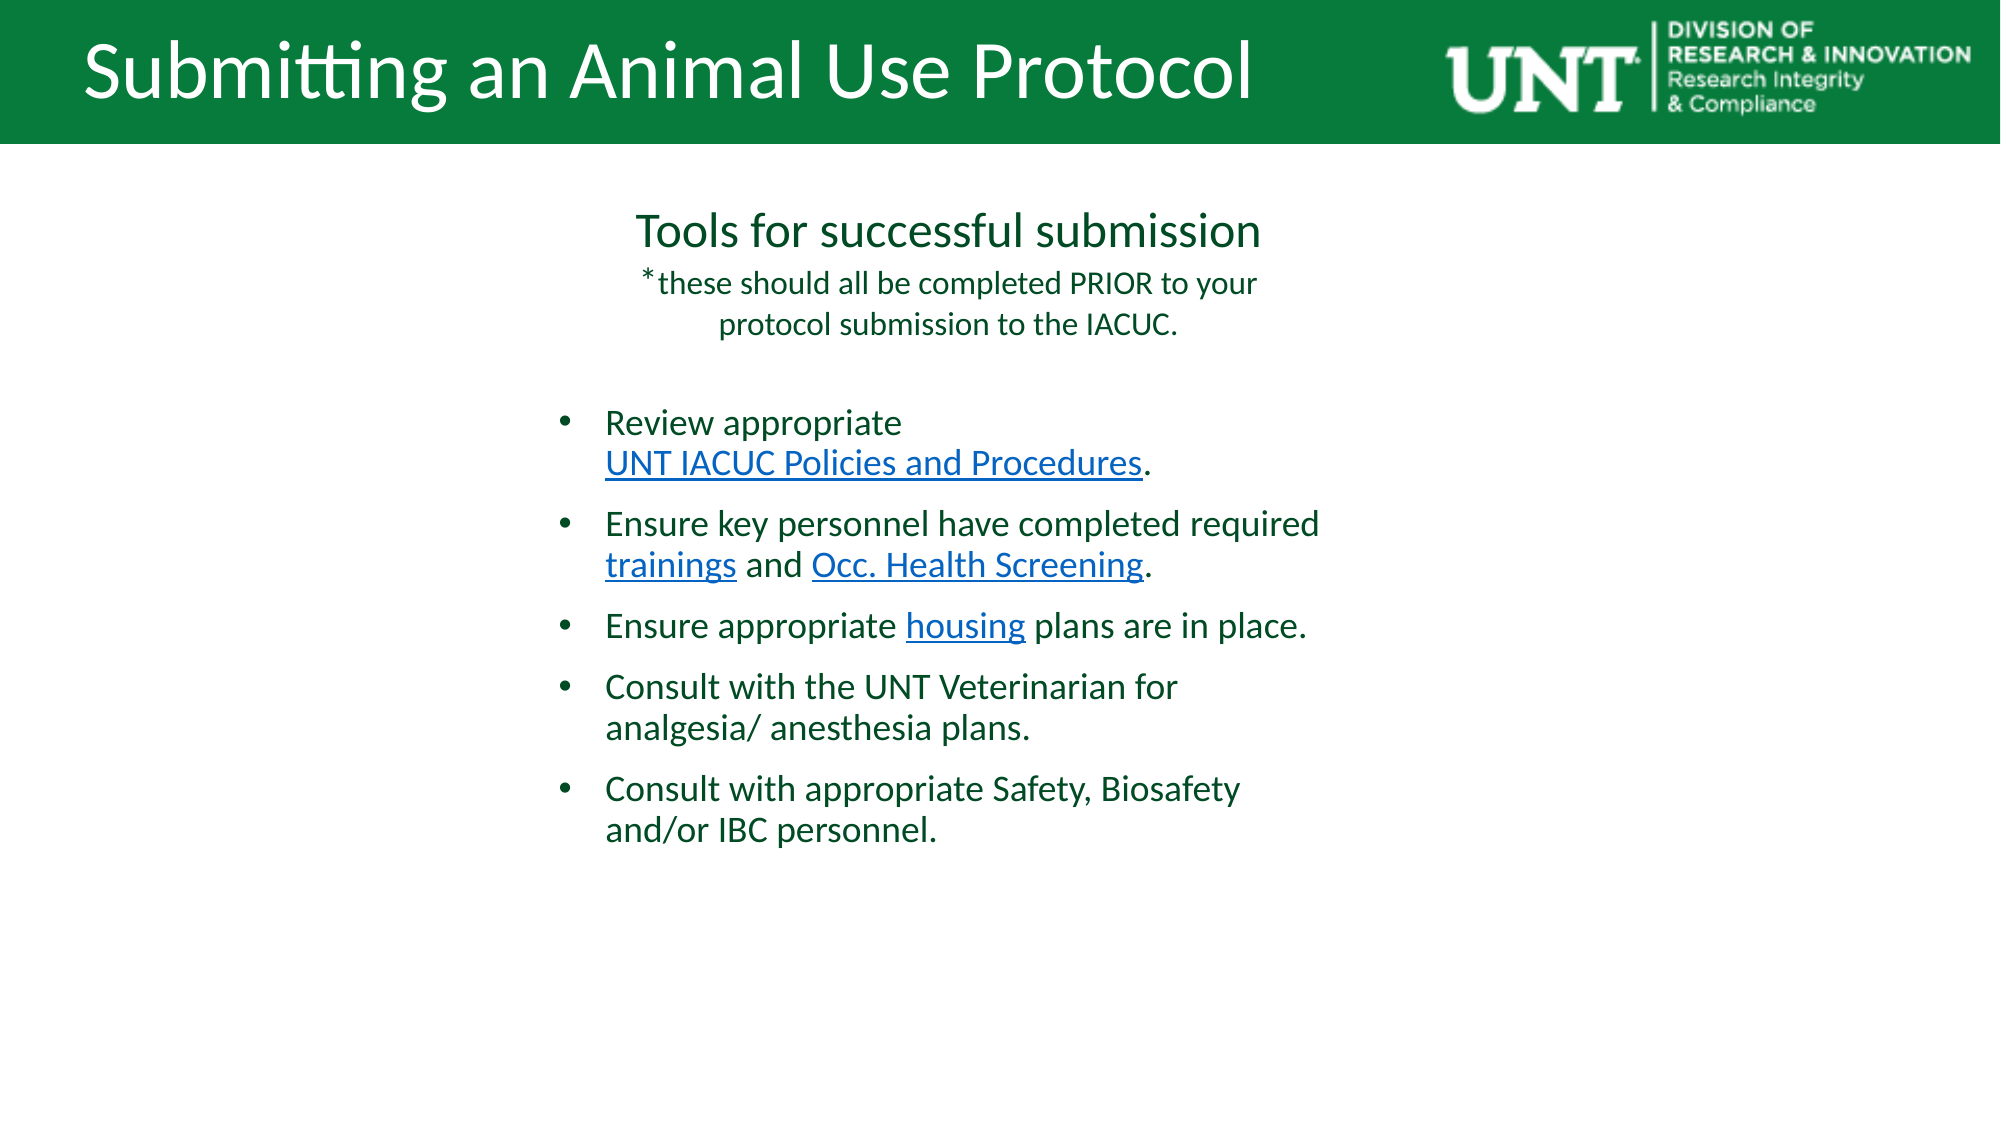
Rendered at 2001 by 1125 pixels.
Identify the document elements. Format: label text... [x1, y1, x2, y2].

list Tools for successful submission *these should all be completed PRIOR to your protocol submission to the IACUC. Review appropriate UNT IACUC Policies and Procedures. Ensure key personnel have completed required trainings and Occ. Health Screening. Ensure appropriate housing plans are in place. Consult with the UNT Veterinarian for analgesia/ anesthesia plans. Consult with appropriate Safety, Biosafety and/or IBC personnel. [543, 189, 1355, 1069]
picture [1375, 0, 2001, 144]
list Submitting an Animal Use Protocol [68, 18, 1455, 129]
